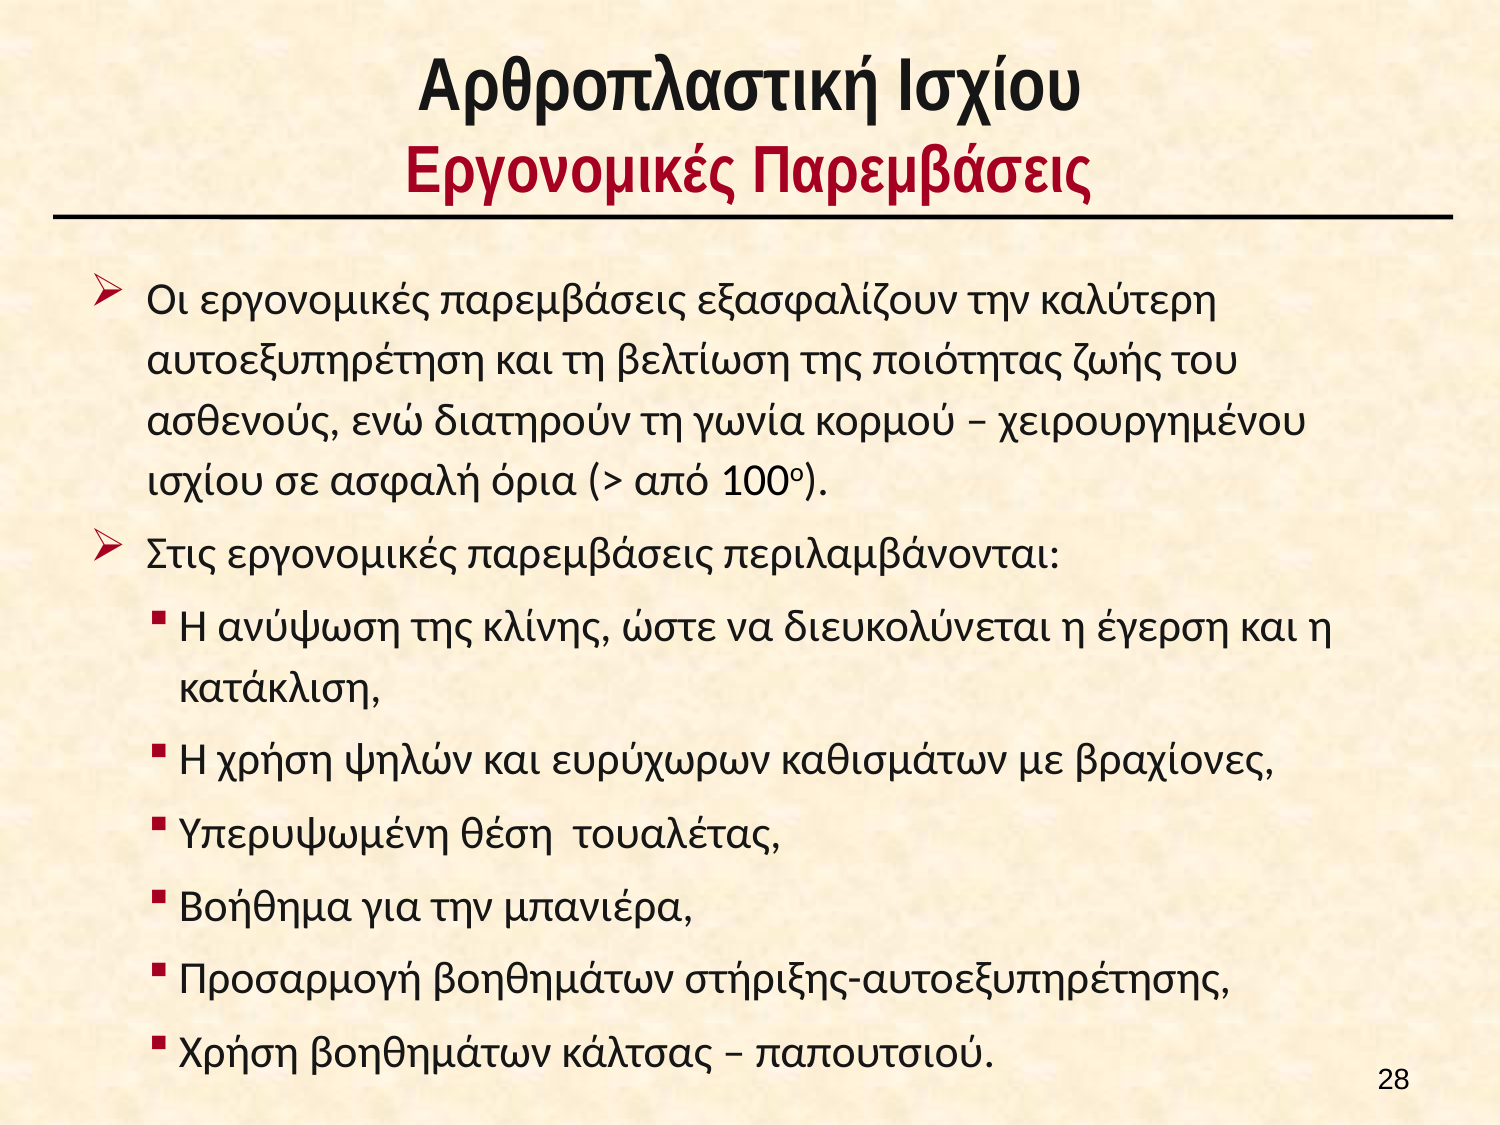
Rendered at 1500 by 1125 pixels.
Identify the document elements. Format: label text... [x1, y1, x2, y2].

slide_number 27 [1074, 1024, 1426, 1103]
title Αρθροπλαστική Ισχίου Εργονομικές Παρεμβάσεις [74, 30, 1426, 211]
picture [0, 0, 1500, 1125]
list Οι εργονομικές παρεμβάσεις εξασφαλίζουν την καλύτερη αυτοεξυπηρέτηση και τη βελτίωση της ποιότητας ζωής του ασθενούς, ενώ διατηρούν τη γωνία κορμού – χειρουργημένου ισχίου σε ασφαλή όρια (> από 100ο). Στις εργονομικές παρεμβάσεις περιλαμβάνονται: Η ανύψωση της κλίνης, ώστε να διευκολύνεται η έγερση και η κατάκλιση, Η χρήση ψηλών και ευρύχωρων καθισμάτων με βραχίονες, Υπερυψωμένη θέση τουαλέτας, Βοήθημα για την μπανιέρα, Προσαρμογή βοηθημάτων στήριξης-αυτοεξυπηρέτησης, Χρήση βοηθημάτων κάλτσας – παπουτσιού. [74, 255, 1448, 1118]
